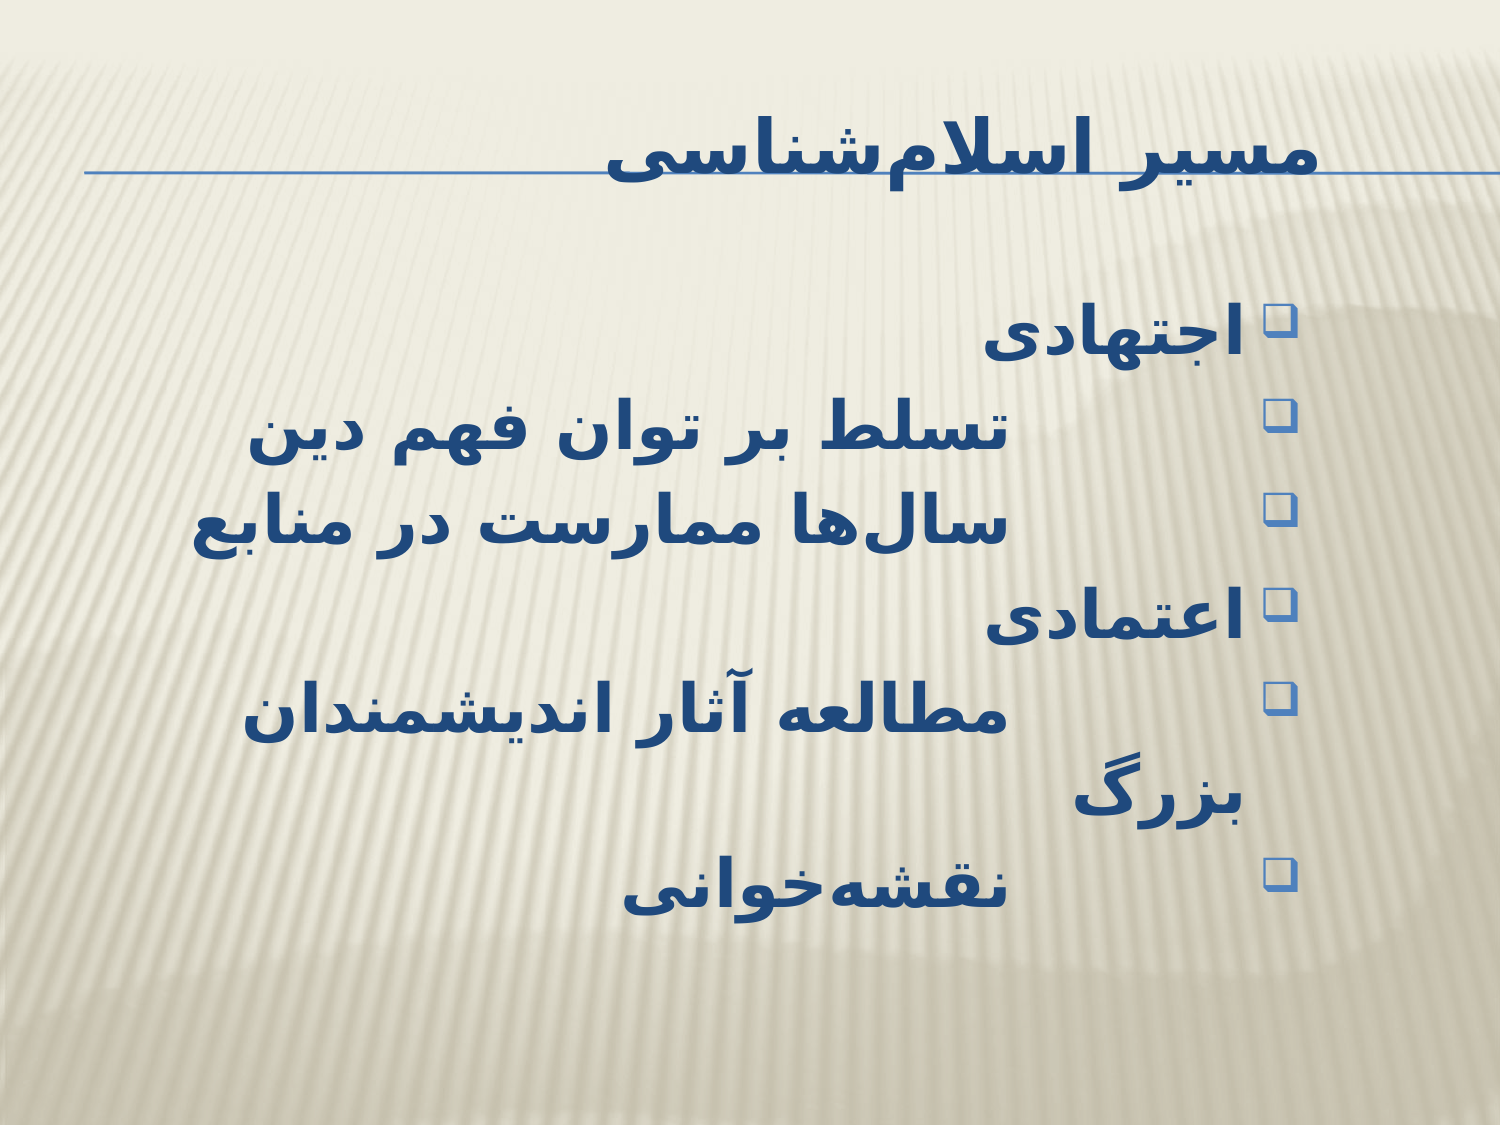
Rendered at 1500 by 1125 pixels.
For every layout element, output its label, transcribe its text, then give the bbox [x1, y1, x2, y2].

text_box اجتهادی تسلط بر توان فهم دین سال‌ها ممارست در منابع اعتمادی مطالعه آثار اندیشمندان بزرگ نقشه‌خوانی [174, 279, 1313, 1023]
title مسیر اسلام‌شناسی [50, 75, 1338, 213]
list [150, 254, 1288, 998]
